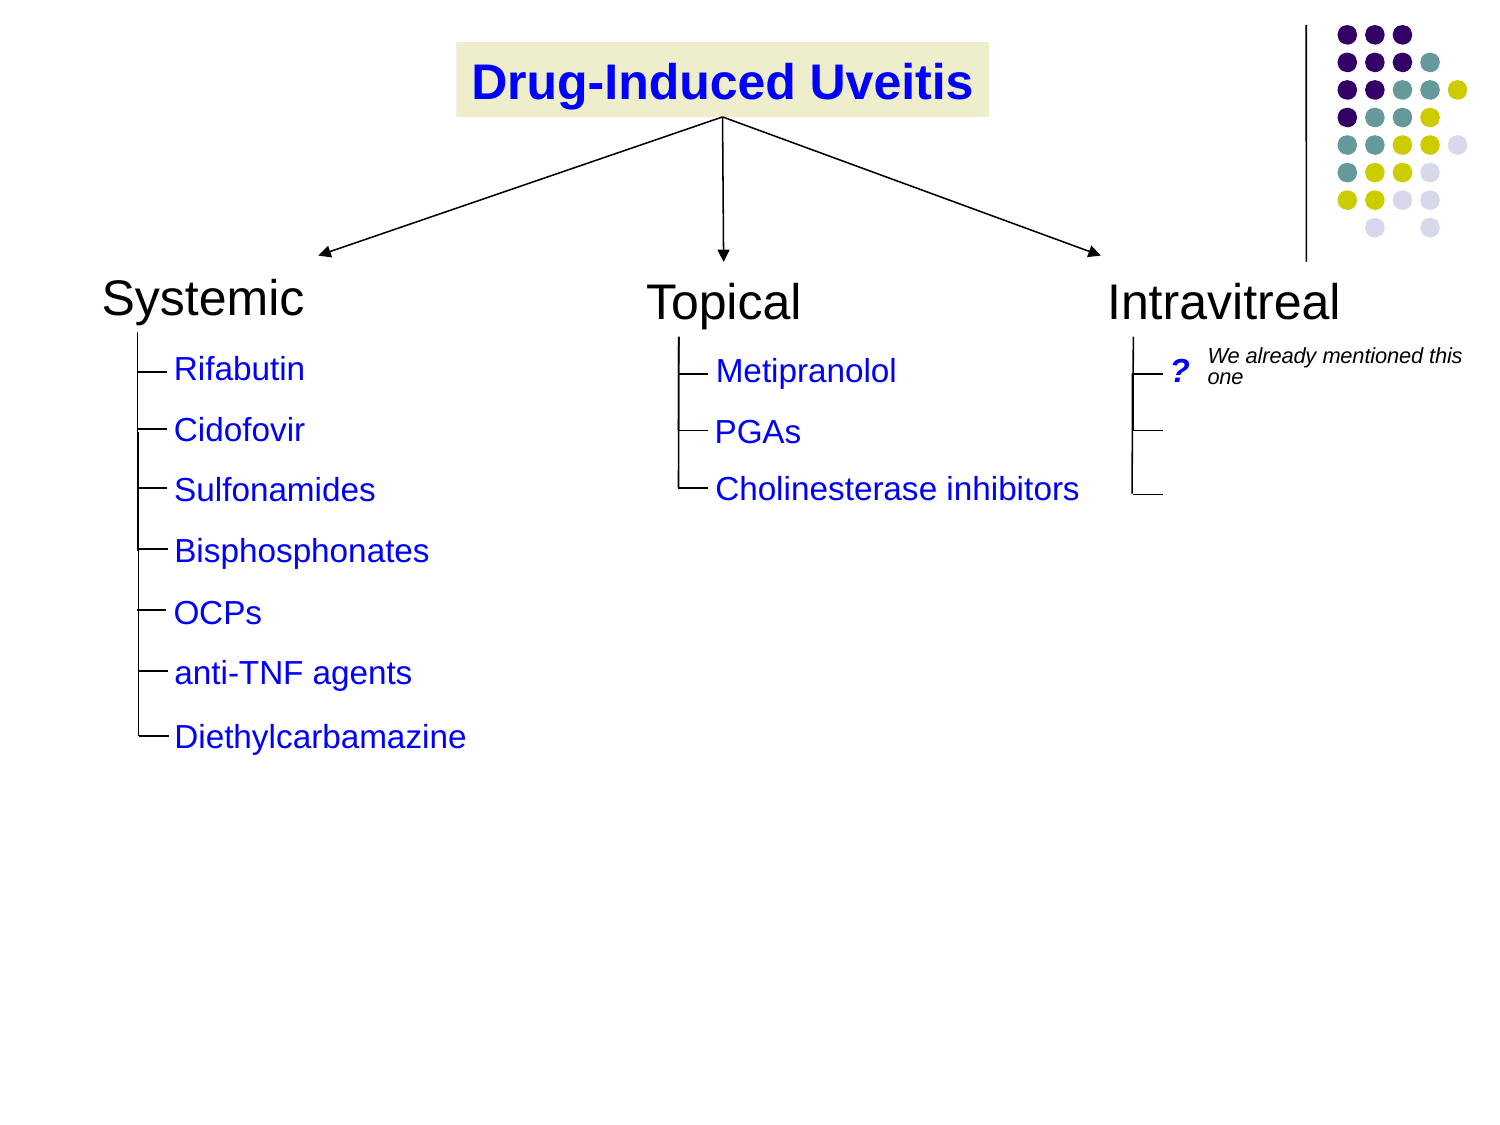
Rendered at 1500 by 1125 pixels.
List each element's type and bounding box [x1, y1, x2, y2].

text_box [86, 257, 482, 763]
text_box [318, 42, 1101, 515]
text_box [1092, 261, 1483, 495]
